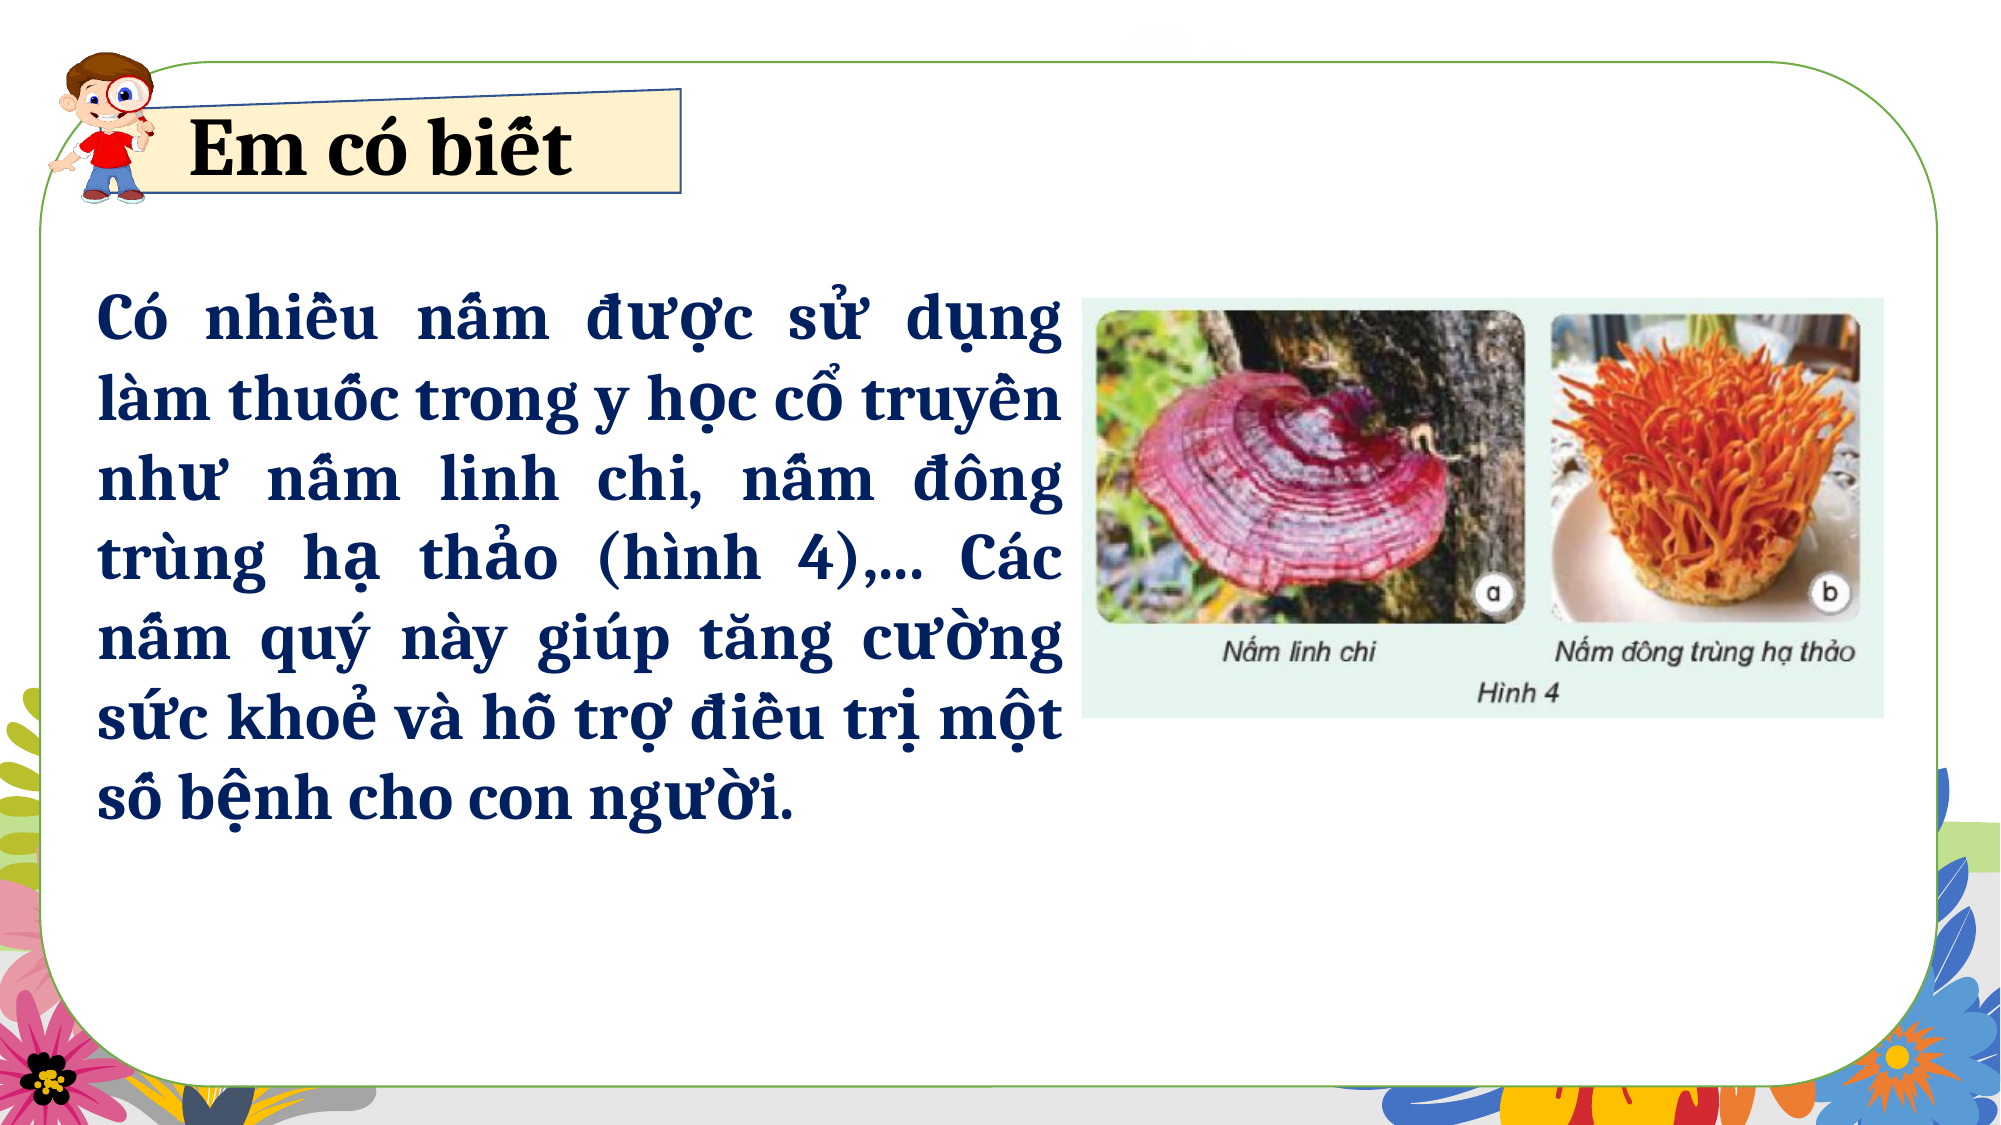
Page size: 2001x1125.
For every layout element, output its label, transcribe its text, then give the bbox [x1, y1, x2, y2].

text_box [39, 61, 1939, 1088]
text_box Có nhiều nấm được sử dụng làm thuốc trong y học cổ truyền như nấm linh chi, nấm đông trùng hạ thảo (hình 4),... Các nấm quý này giúp tăng cường sức khoẻ và hỗ trợ điều trị một số bệnh cho con người. [82, 265, 1079, 841]
picture [1081, 298, 1884, 718]
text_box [46, 42, 732, 204]
